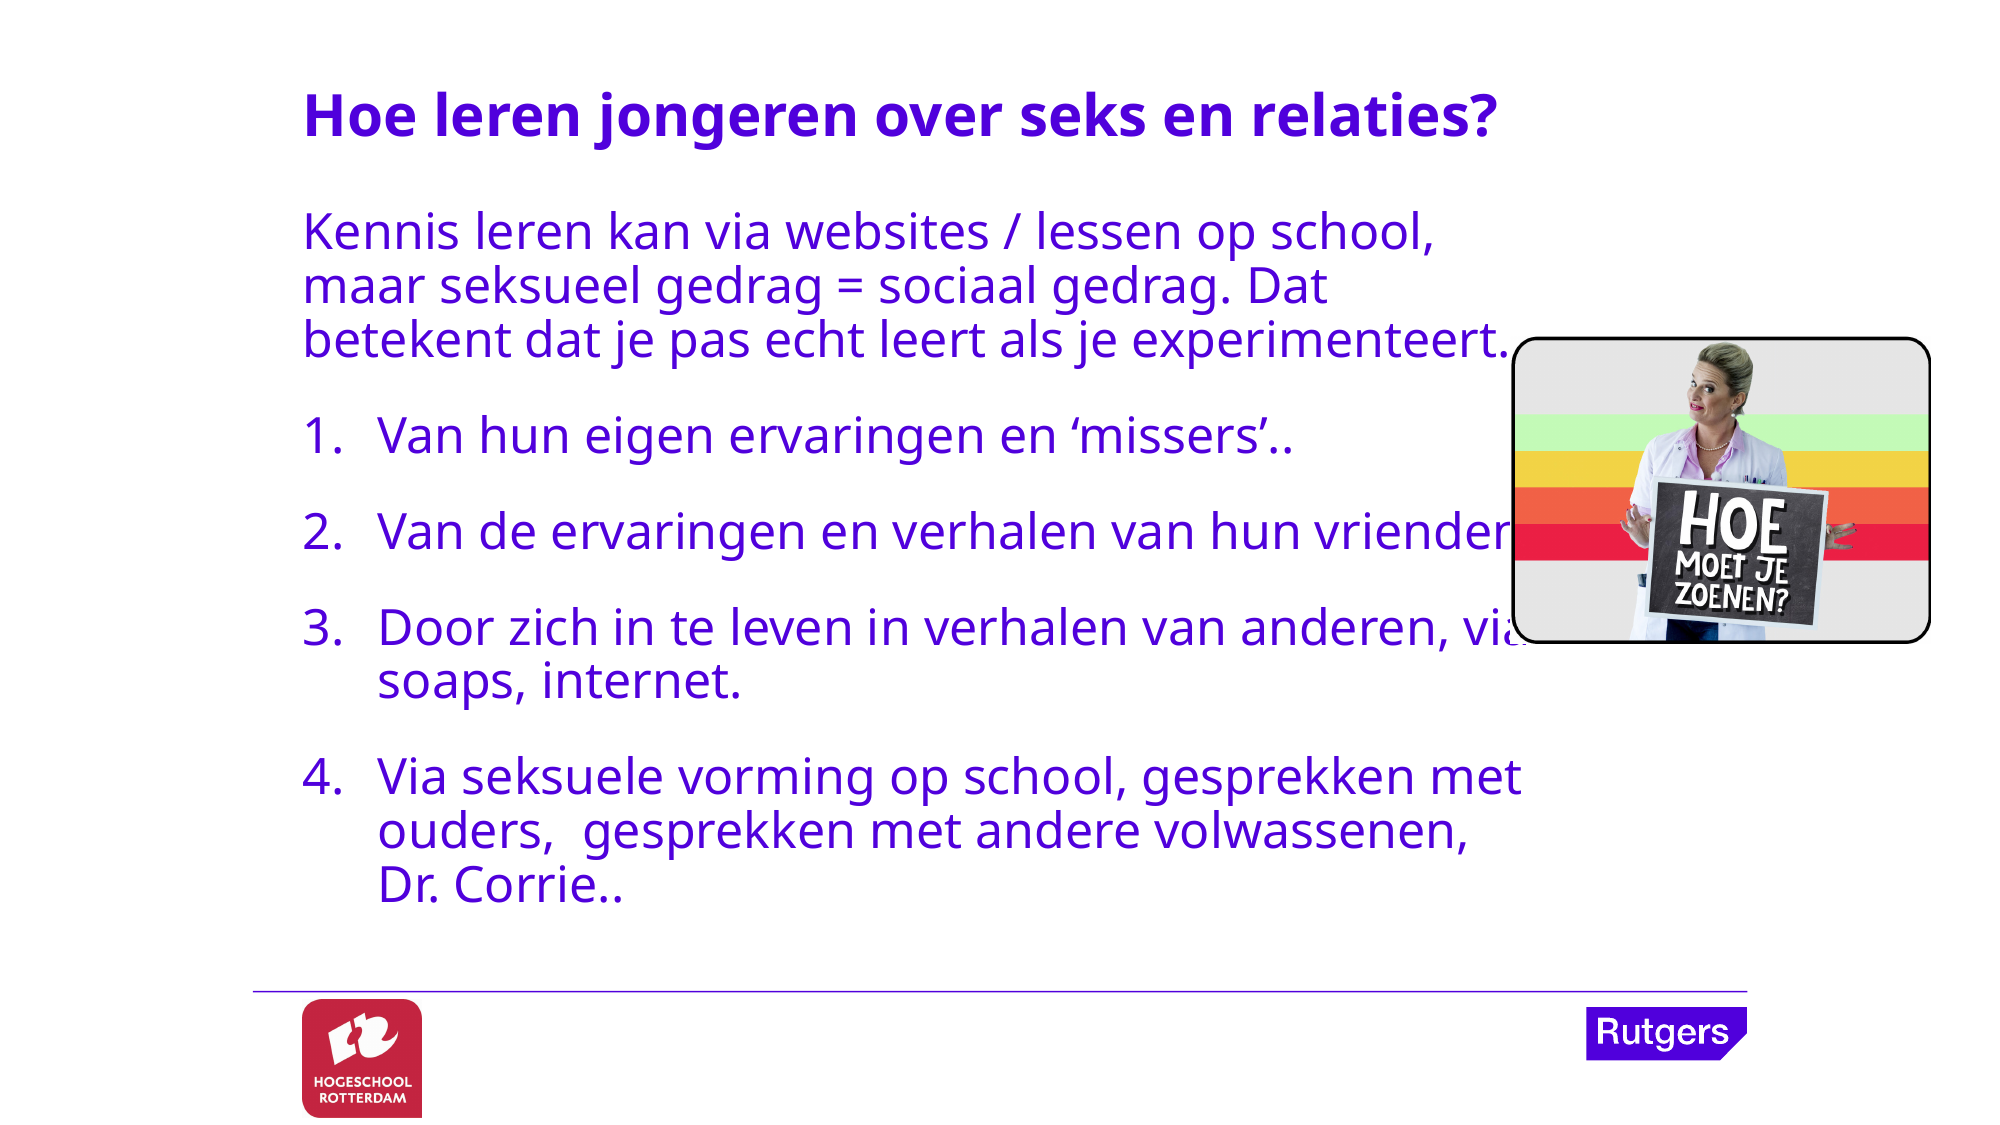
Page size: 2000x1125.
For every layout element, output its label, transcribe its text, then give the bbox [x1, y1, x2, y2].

list Kennis leren kan via websites / lessen op school, maar seksueel gedrag = sociaal gedrag. Dat betekent dat je pas echt leert als je experimenteert. Van hun eigen ervaringen en ‘missers’.. Van de ervaringen en verhalen van hun vrienden. Door zich in te leven in verhalen van anderen, via soaps, internet. Via seksuele vorming op school, gesprekken met ouders, gesprekken met andere volwassenen, Dr. Corrie.. [302, 206, 1543, 907]
title Hoe leren jongeren over seks en relaties? [302, 78, 1543, 155]
picture [302, 999, 422, 1118]
picture [1510, 336, 1931, 645]
